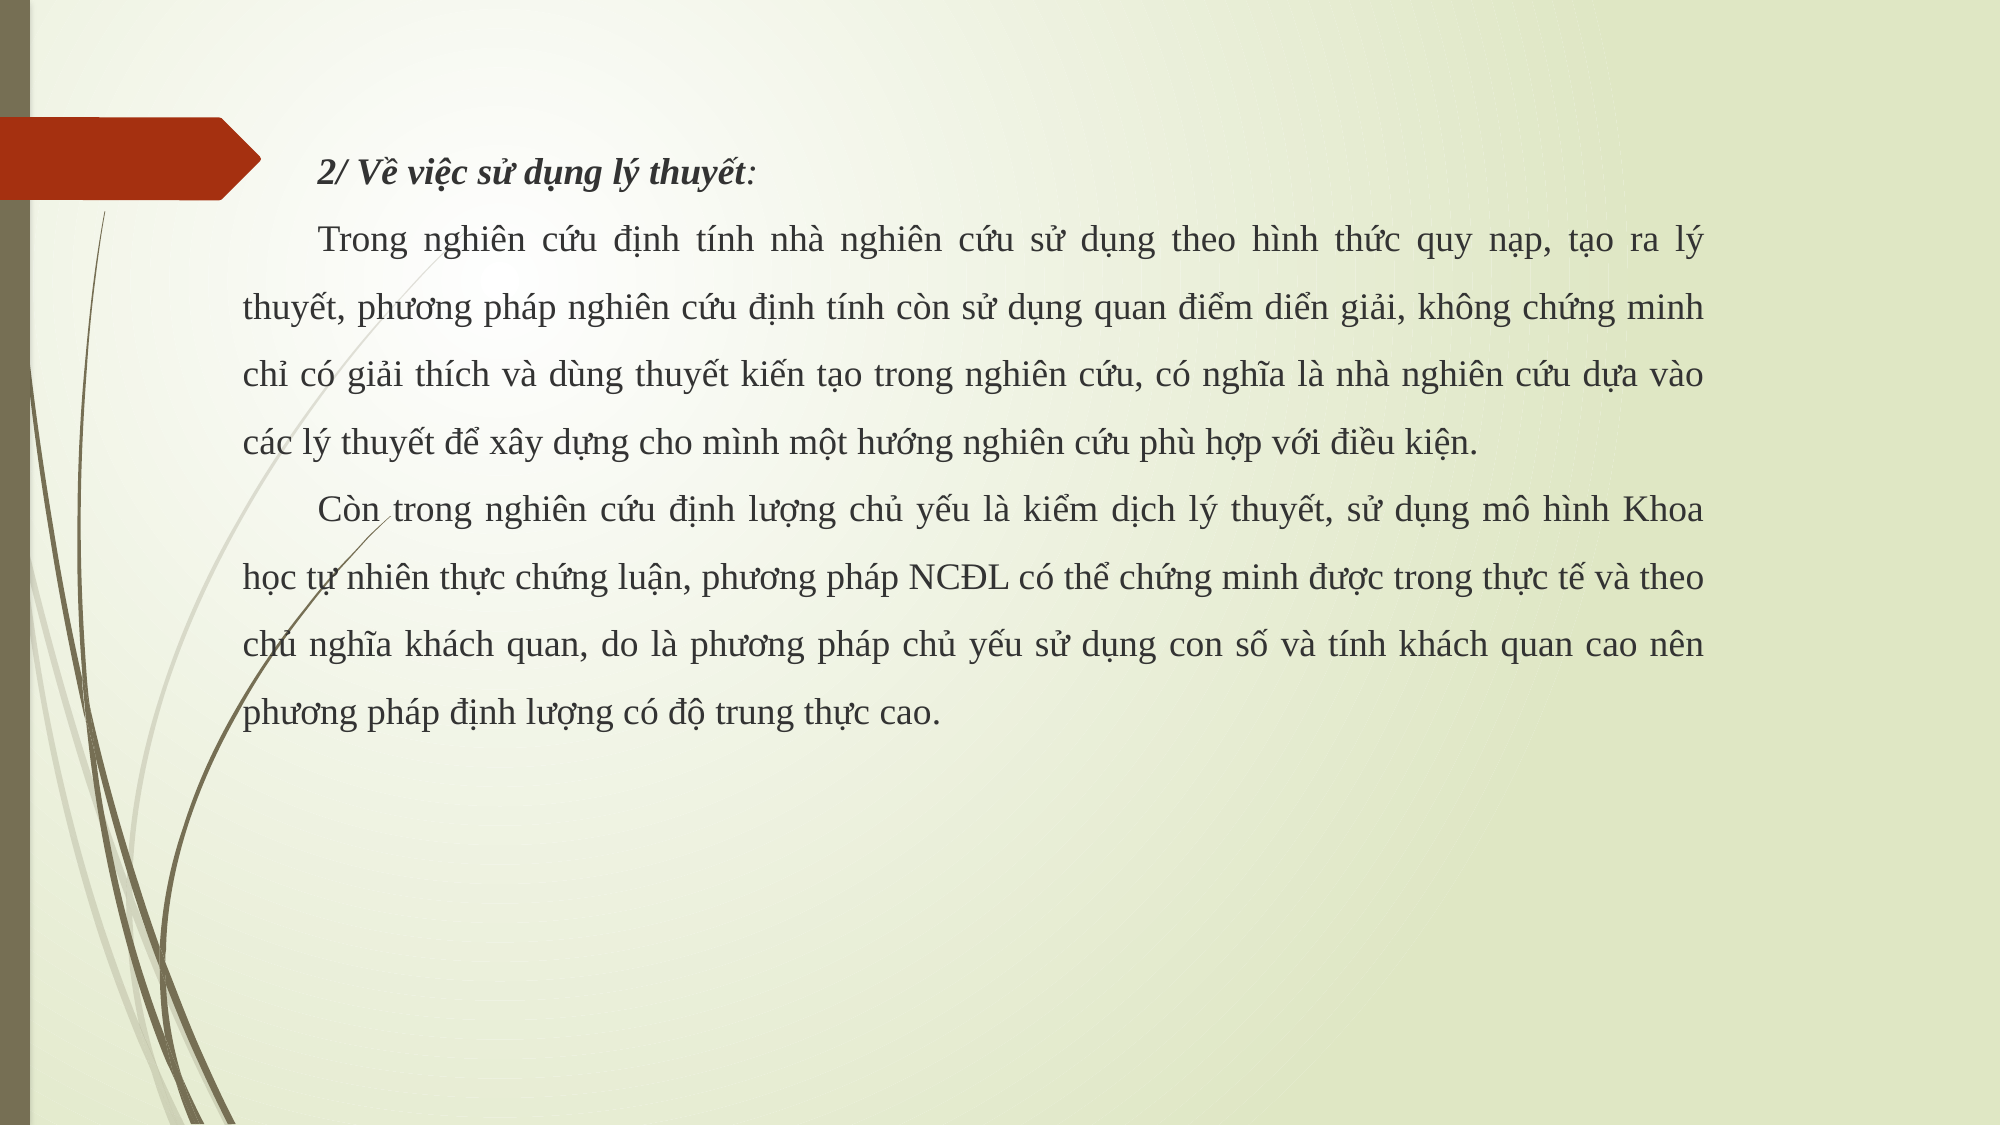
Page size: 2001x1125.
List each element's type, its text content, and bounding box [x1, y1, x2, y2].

text_box 2/ Về việc sử dụng lý thuyết: Trong nghiên cứu định tính nhà nghiên cứu sử dụng theo hình thức quy nạp, tạo ra lý thuyết, phương pháp nghiên cứu định tính còn sử dụng quan điểm diển giải, không chứng minh chỉ có giải thích và dùng thuyết kiến tạo trong nghiên cứu, có nghĩa là nhà nghiên cứu dựa vào các lý thuyết để xây dựng cho mình một hướng nghiên cứu phù hợp với điều kiện. Còn trong nghiên cứu định lượng chủ yếu là kiểm dịch lý thuyết, sử dụng mô hình Khoa học tự nhiên thực chứng luận, phương pháp NCĐL có thể chứng minh được trong thực tế và theo chủ nghĩa khách quan, do là phương pháp chủ yếu sử dụng con số và tính khách quan cao nên phương pháp định lượng có độ trung thực cao. [227, 116, 1721, 739]
